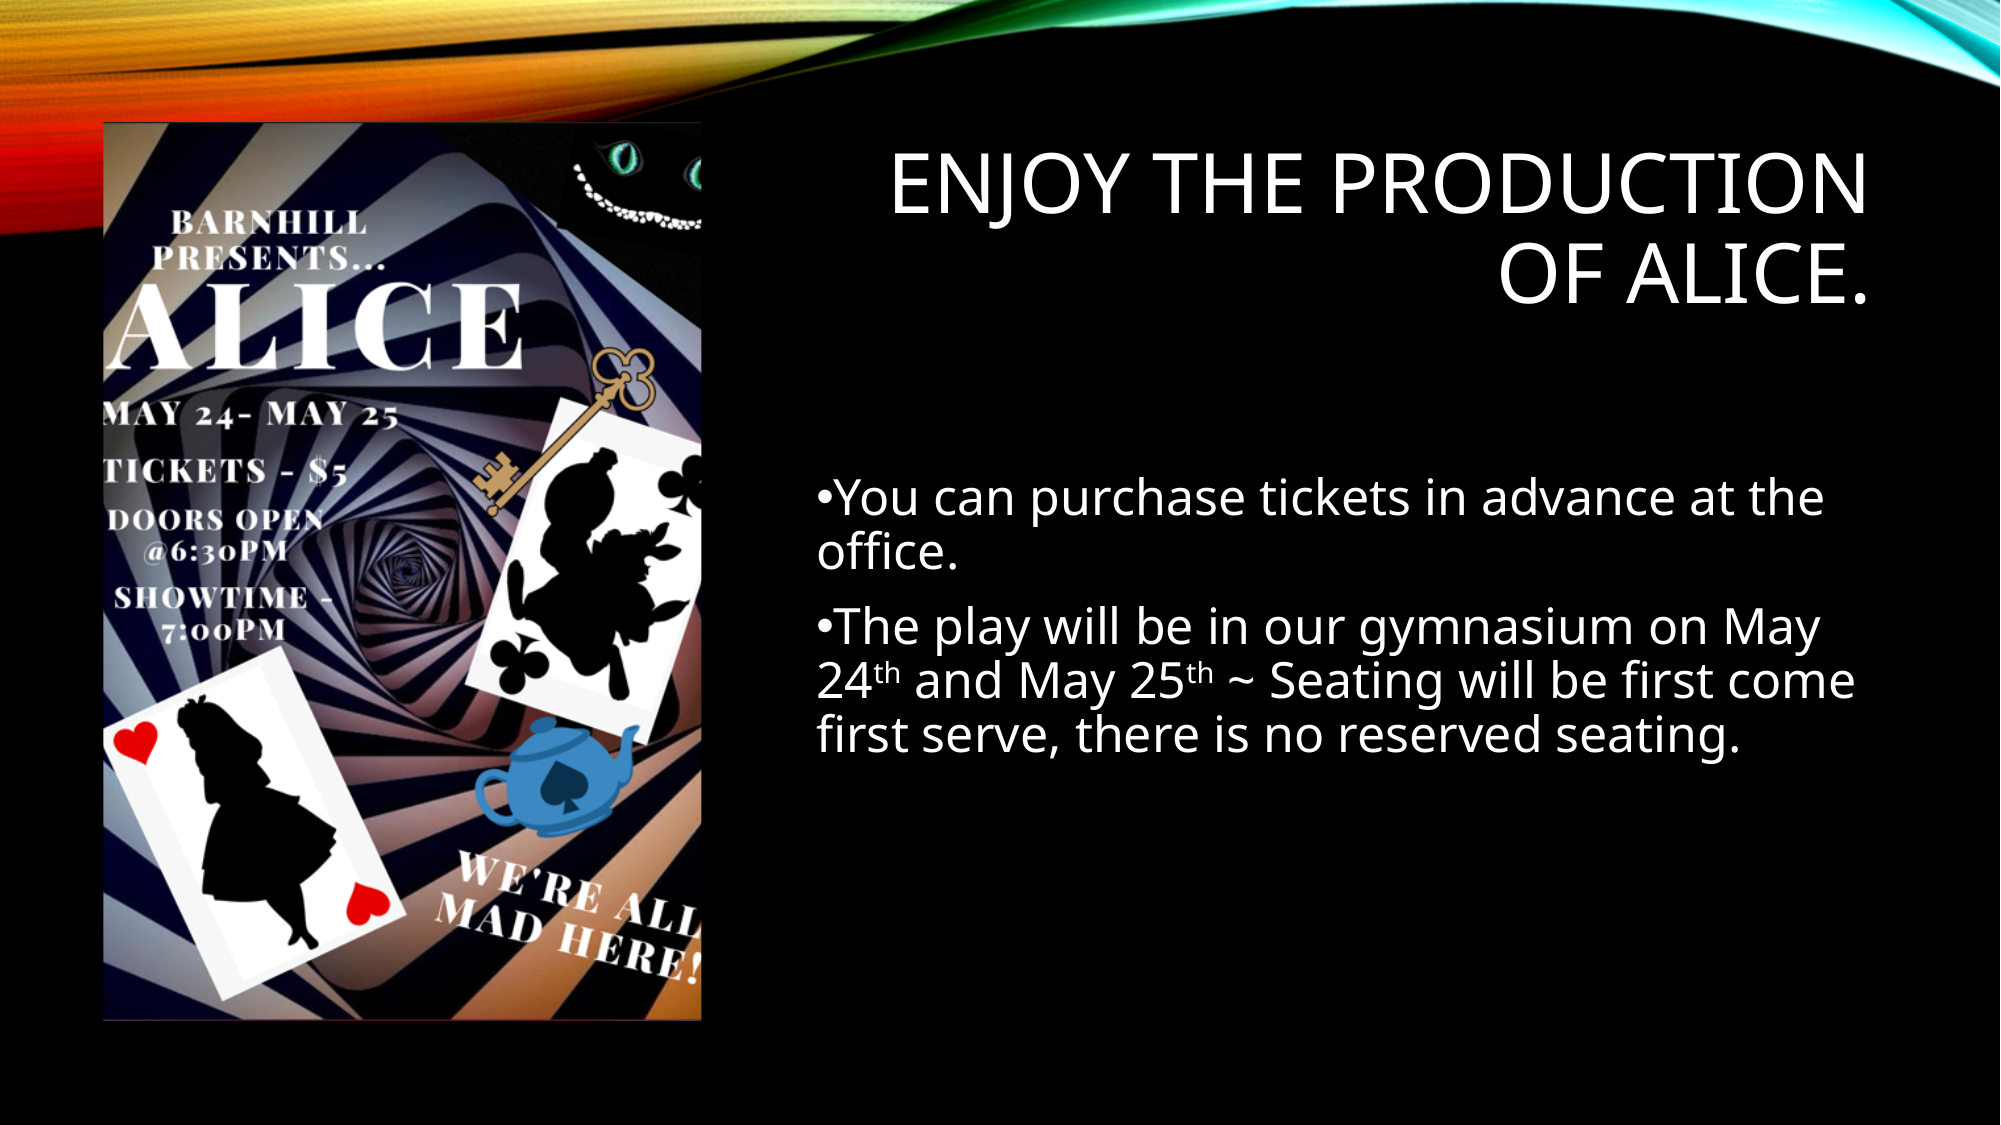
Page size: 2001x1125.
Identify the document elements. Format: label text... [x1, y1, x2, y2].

picture [0, 0, 2000, 1021]
list You can purchase tickets in advance at the office. The play will be in our gymnasium on May 24th and May 25th ~ Seating will be first come first serve, there is no reserved seating. [801, 464, 1923, 1125]
title enjoy the Production of Alice. [766, 125, 1888, 338]
